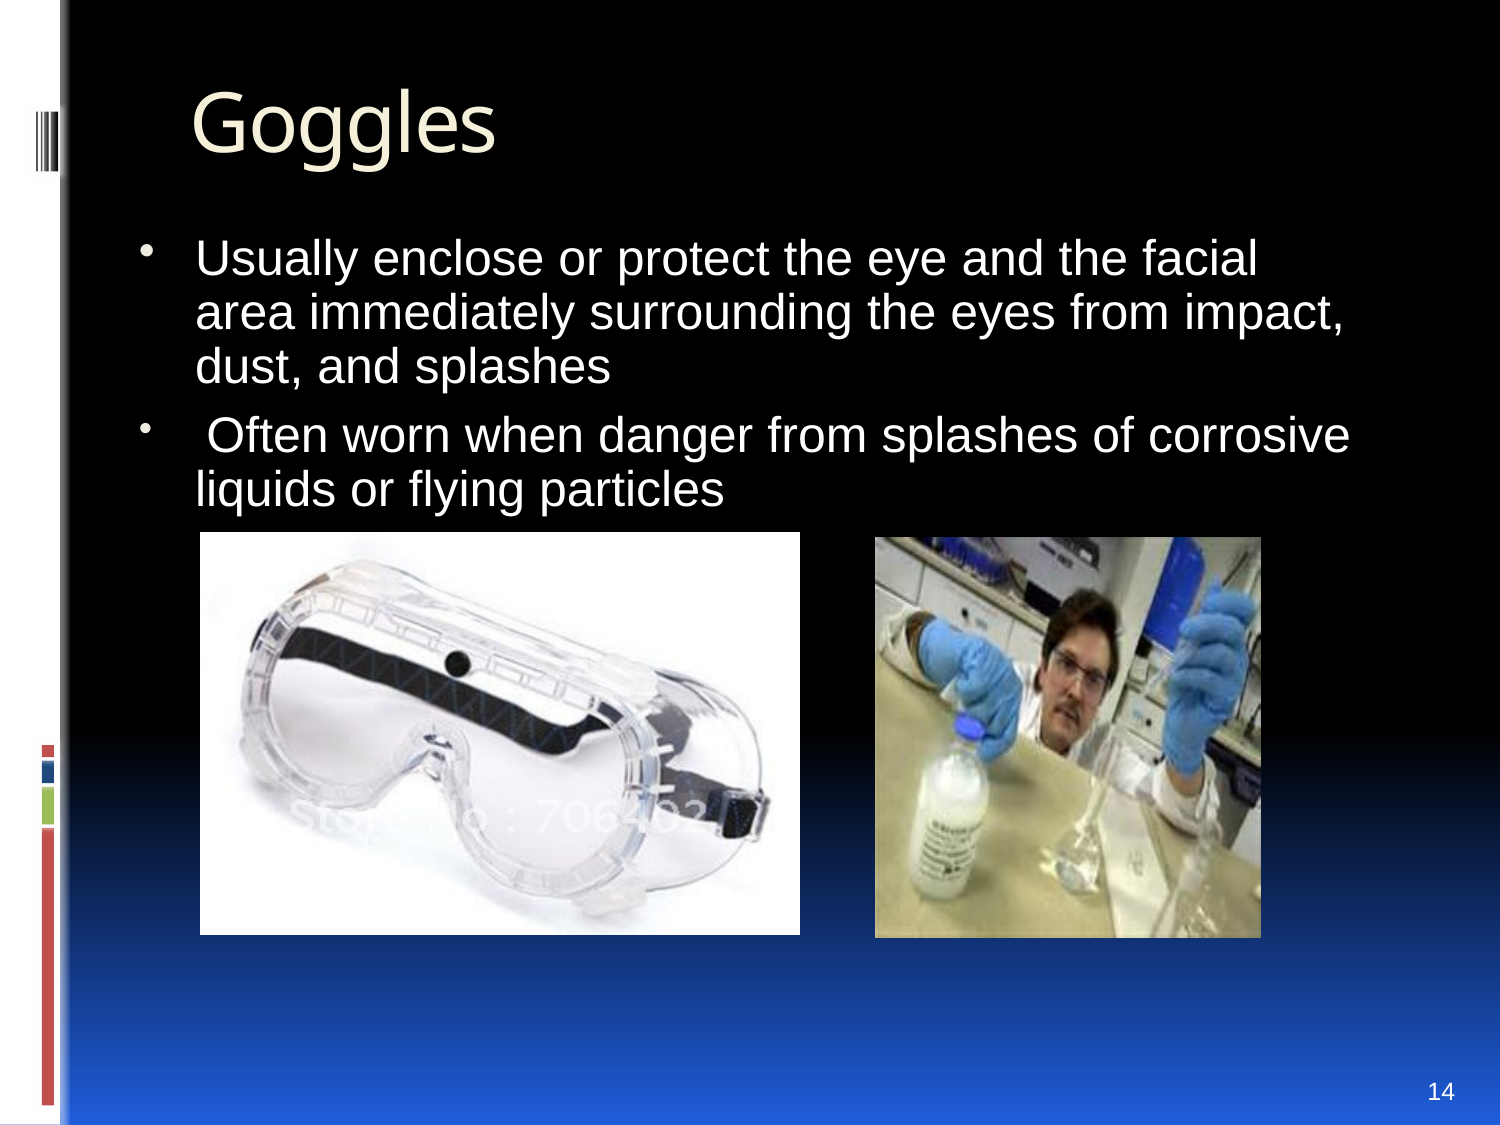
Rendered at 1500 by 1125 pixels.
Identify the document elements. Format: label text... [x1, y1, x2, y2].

slide_number 14 [1412, 1052, 1488, 1113]
picture [199, 532, 801, 935]
title Goggles [174, 62, 888, 224]
picture [874, 537, 1262, 938]
list Usually enclose or protect the eye and the facial area immediately surrounding the eyes from impact, dust, and splashes Often worn when danger from splashes of corrosive liquids or flying particles [112, 224, 1388, 500]
